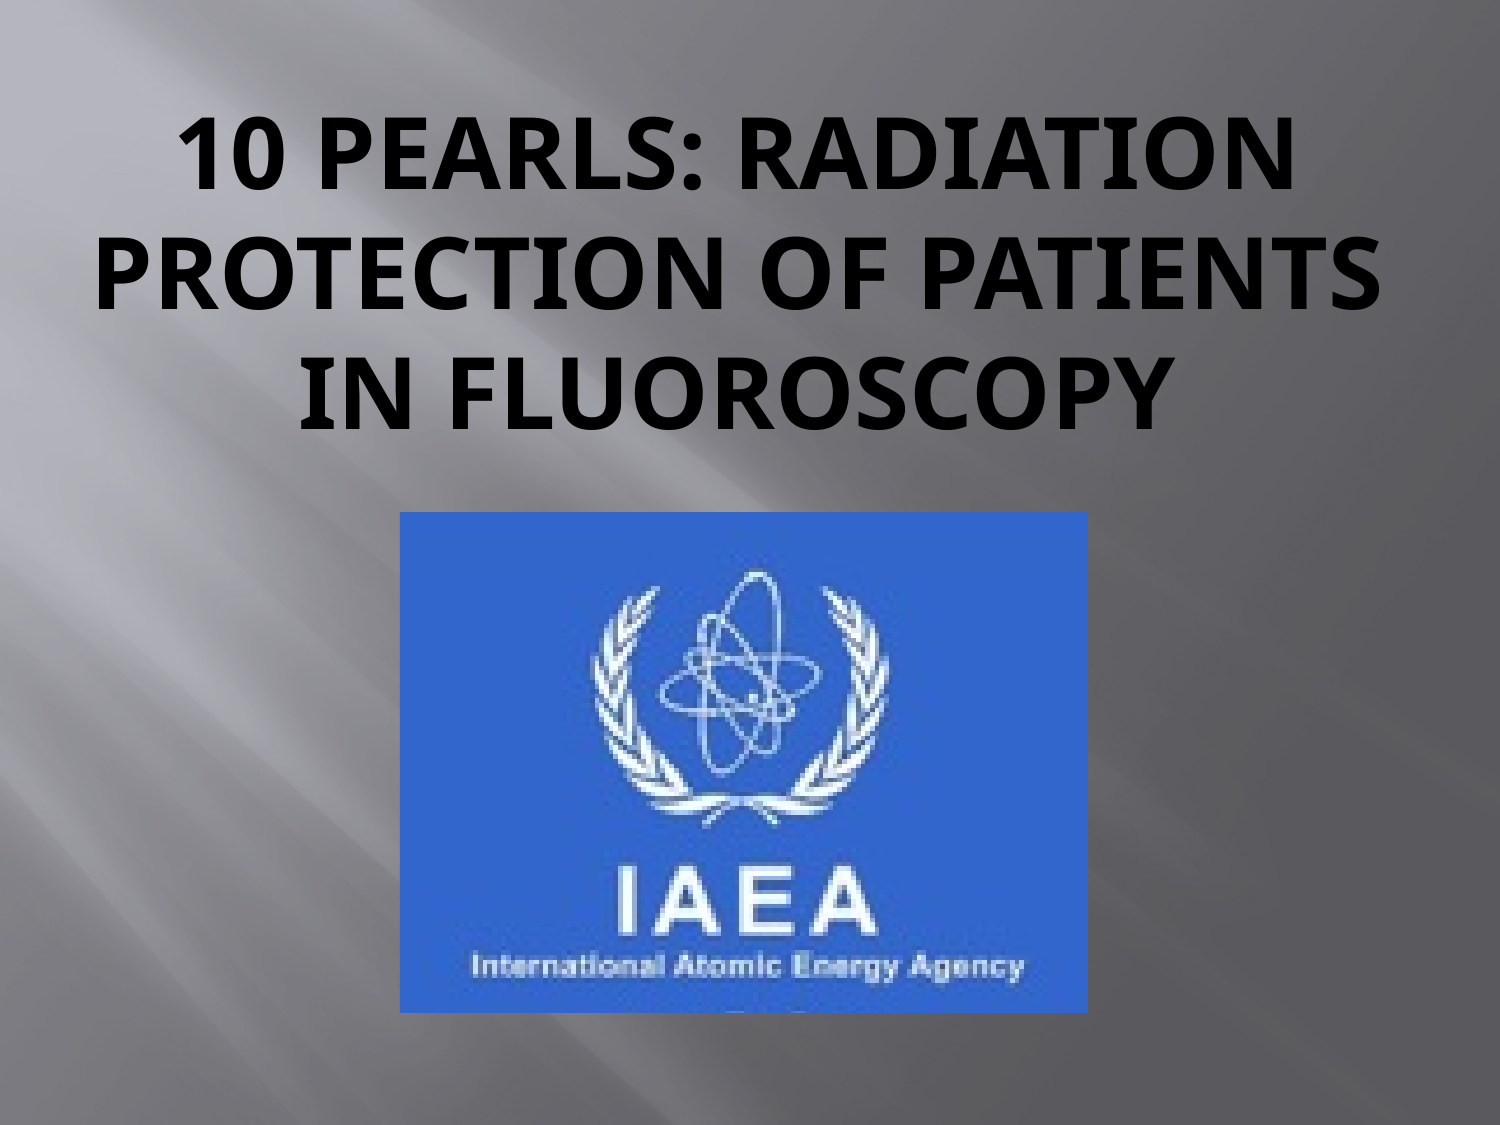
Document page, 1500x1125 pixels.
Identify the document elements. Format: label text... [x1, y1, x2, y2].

title 10 Pearls: Radiation protection of patients in fluoroscopy [62, 87, 1413, 450]
picture [399, 512, 1089, 1013]
